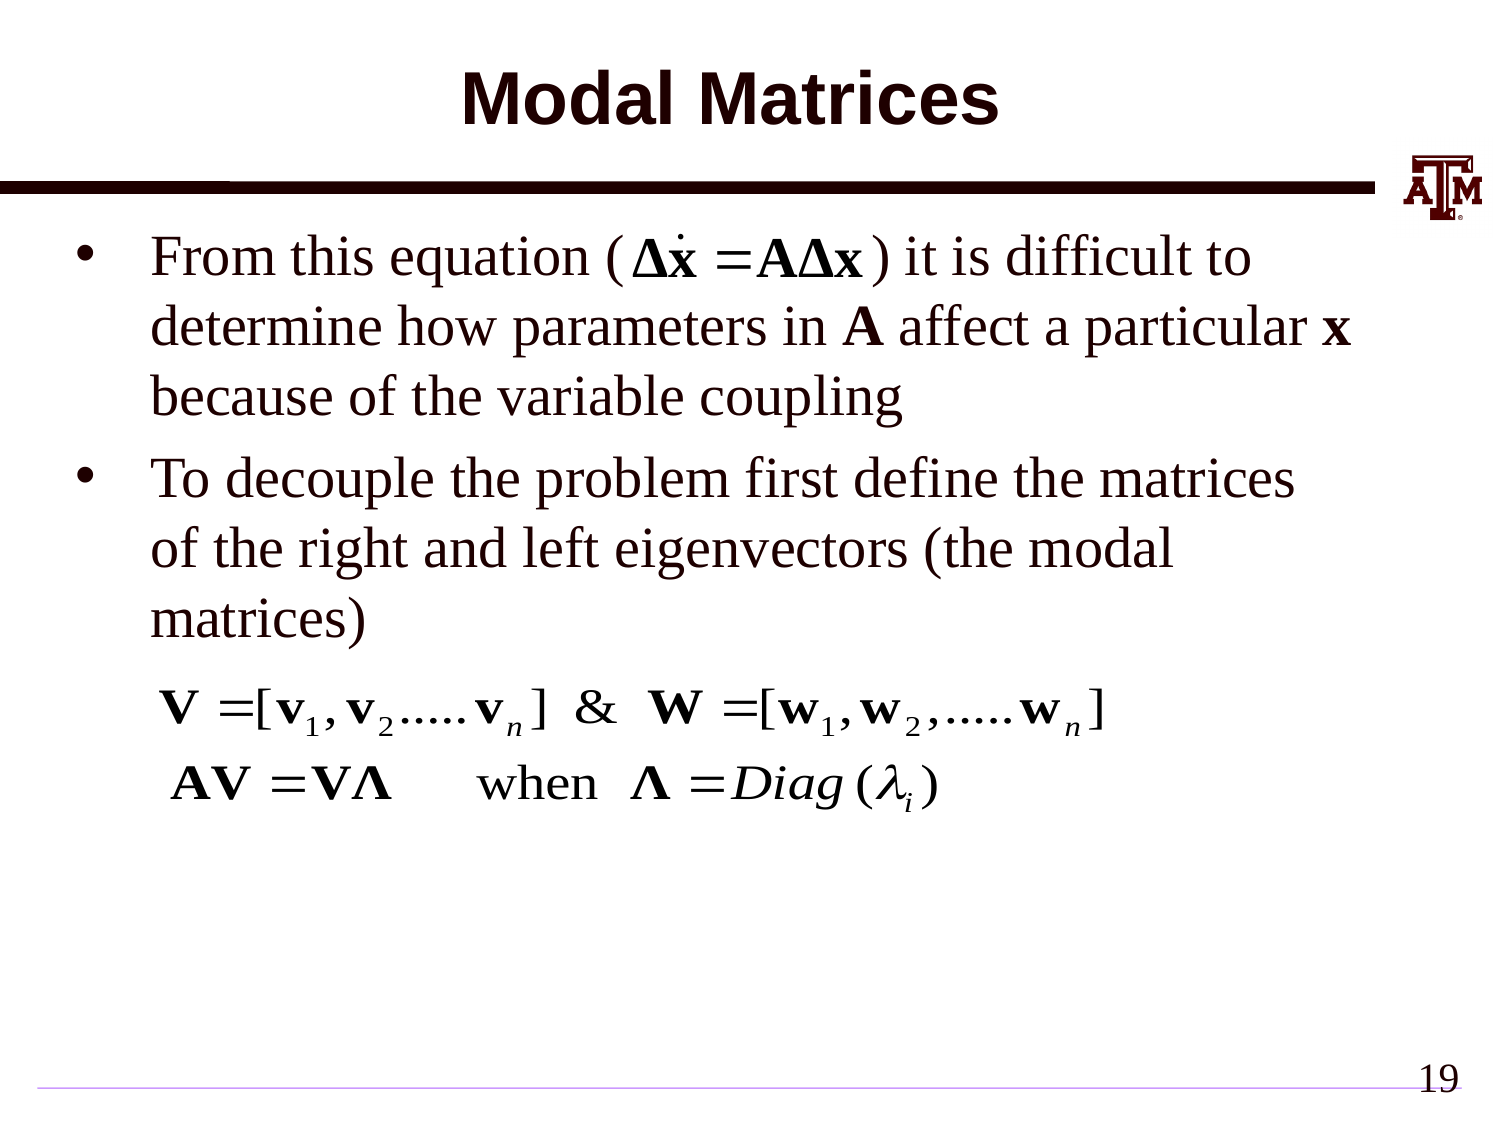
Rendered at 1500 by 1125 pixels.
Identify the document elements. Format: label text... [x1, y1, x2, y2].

title Modal Matrices [74, 12, 1388, 188]
list From this equation ( ) it is difficult to determine how parameters in A affect a particular x because of the variable coupling To decouple the problem first define the matrices of the right and left eigenvectors (the modal matrices) [59, 209, 1373, 823]
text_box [149, 674, 1222, 887]
picture [1392, 137, 1493, 238]
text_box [624, 224, 876, 288]
